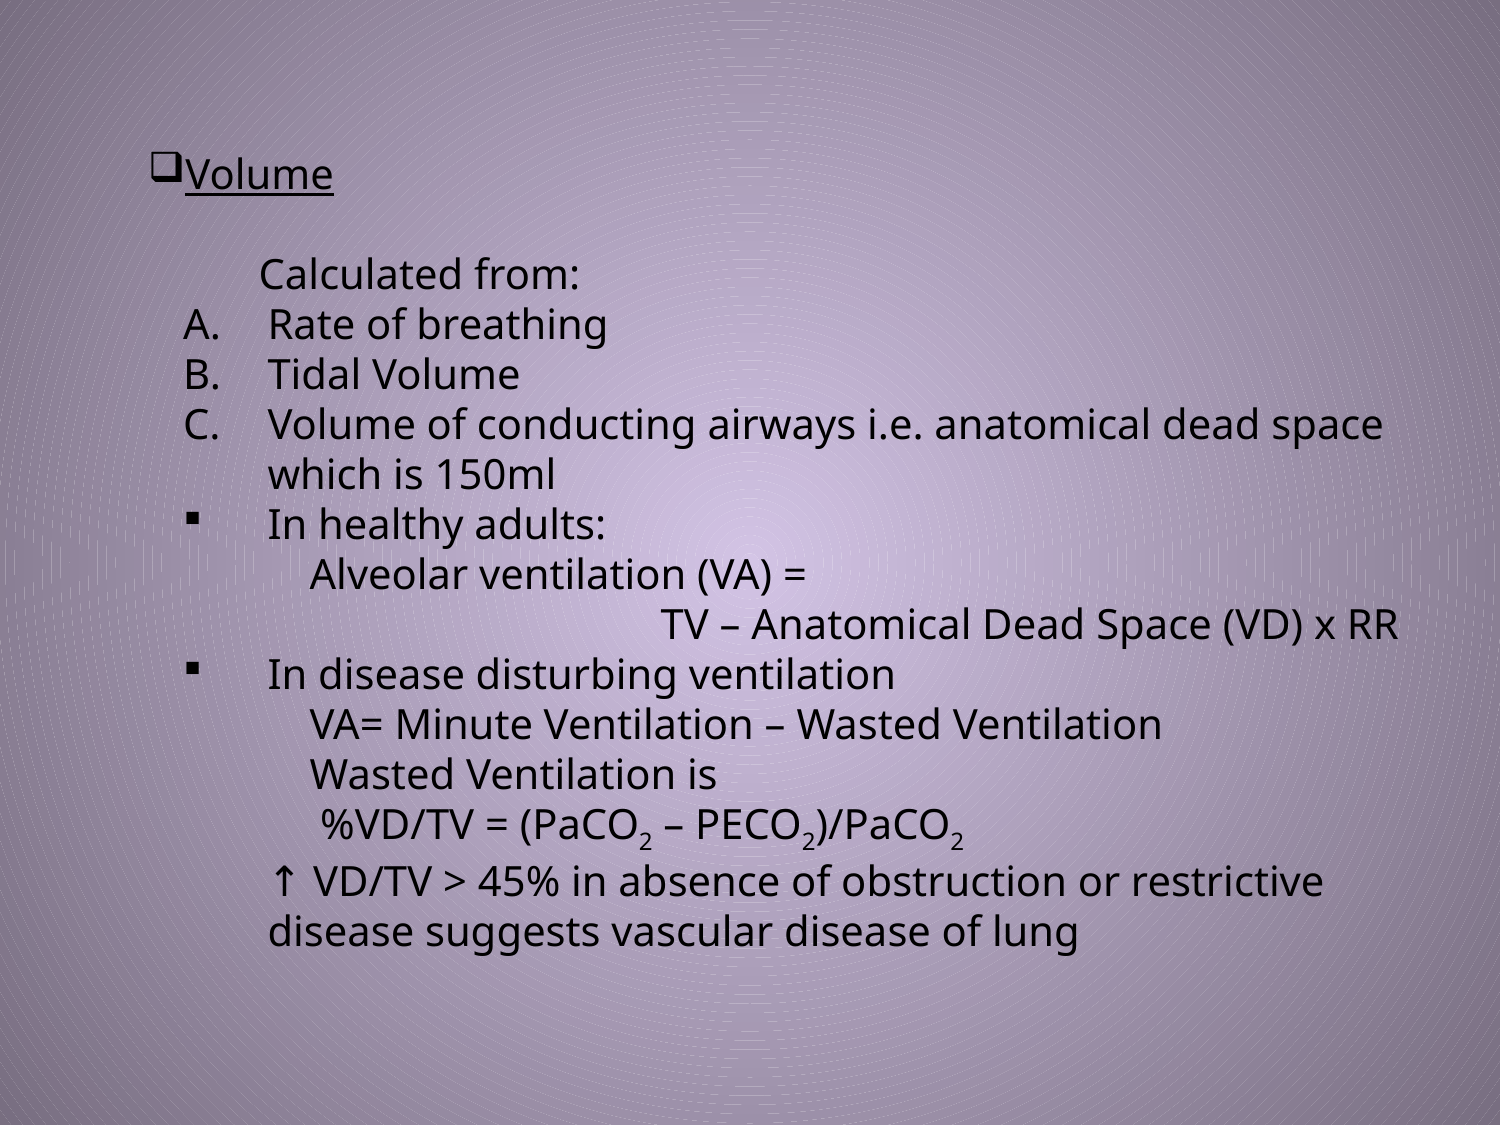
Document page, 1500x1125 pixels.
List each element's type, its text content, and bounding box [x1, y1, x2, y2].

text_box Volume Calculated from: Rate of breathing Tidal Volume Volume of conducting airways i.e. anatomical dead space which is 150ml In healthy adults: Alveolar ventilation (VA) = TV – Anatomical Dead Space (VD) x RR In disease disturbing ventilation VA= Minute Ventilation – Wasted Ventilation Wasted Ventilation is %VD/TV = (PaCO2 – PECO2)/PaCO2 ↑ VD/TV > 45% in absence of obstruction or restrictive disease suggests vascular disease of lung [93, 140, 1465, 1008]
